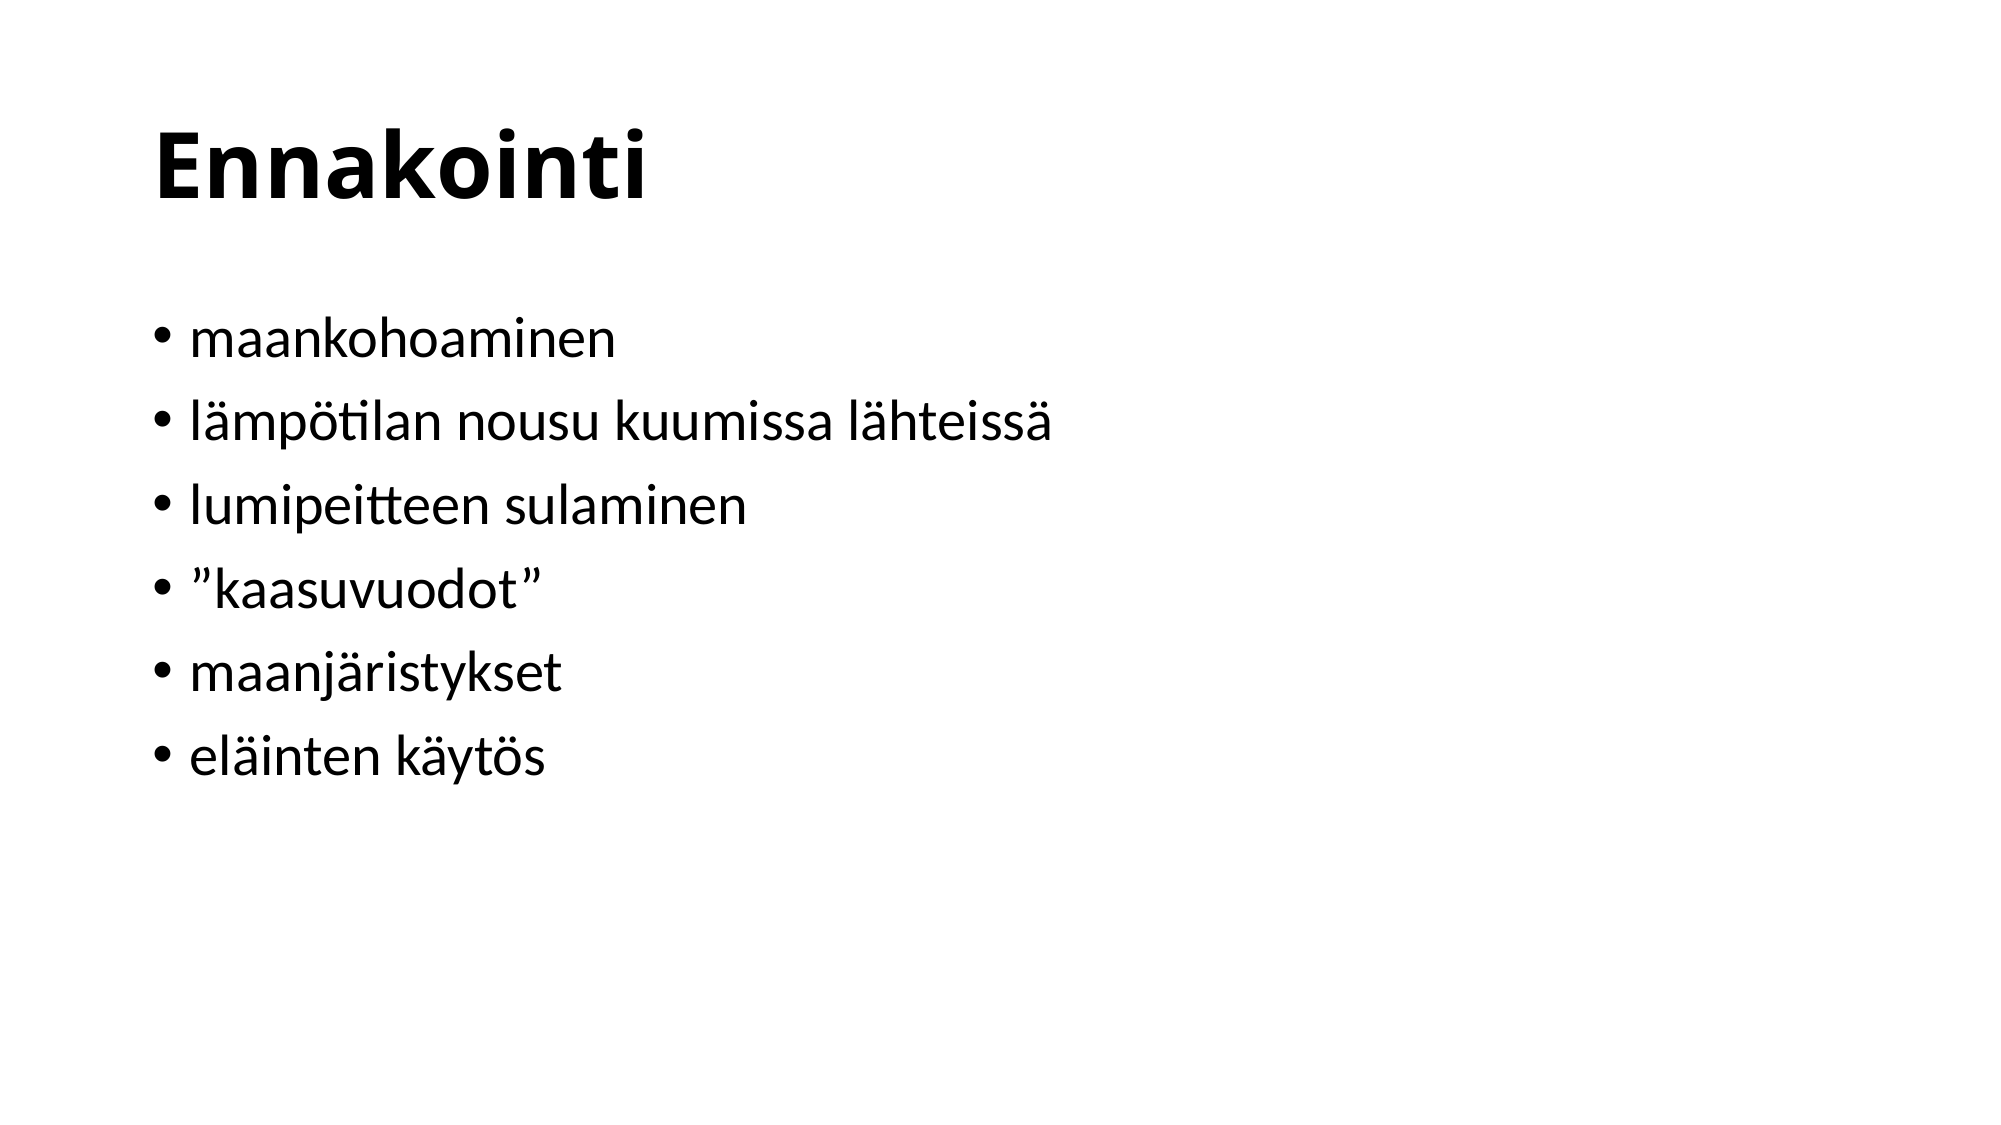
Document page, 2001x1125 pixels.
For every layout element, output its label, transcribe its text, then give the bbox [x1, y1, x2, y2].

list maankohoaminen lämpötilan nousu kuumissa lähteissä lumipeitteen sulaminen ”kaasuvuodot” maanjäristykset eläinten käytös [137, 299, 1863, 1014]
title Ennakointi [137, 59, 1863, 278]
